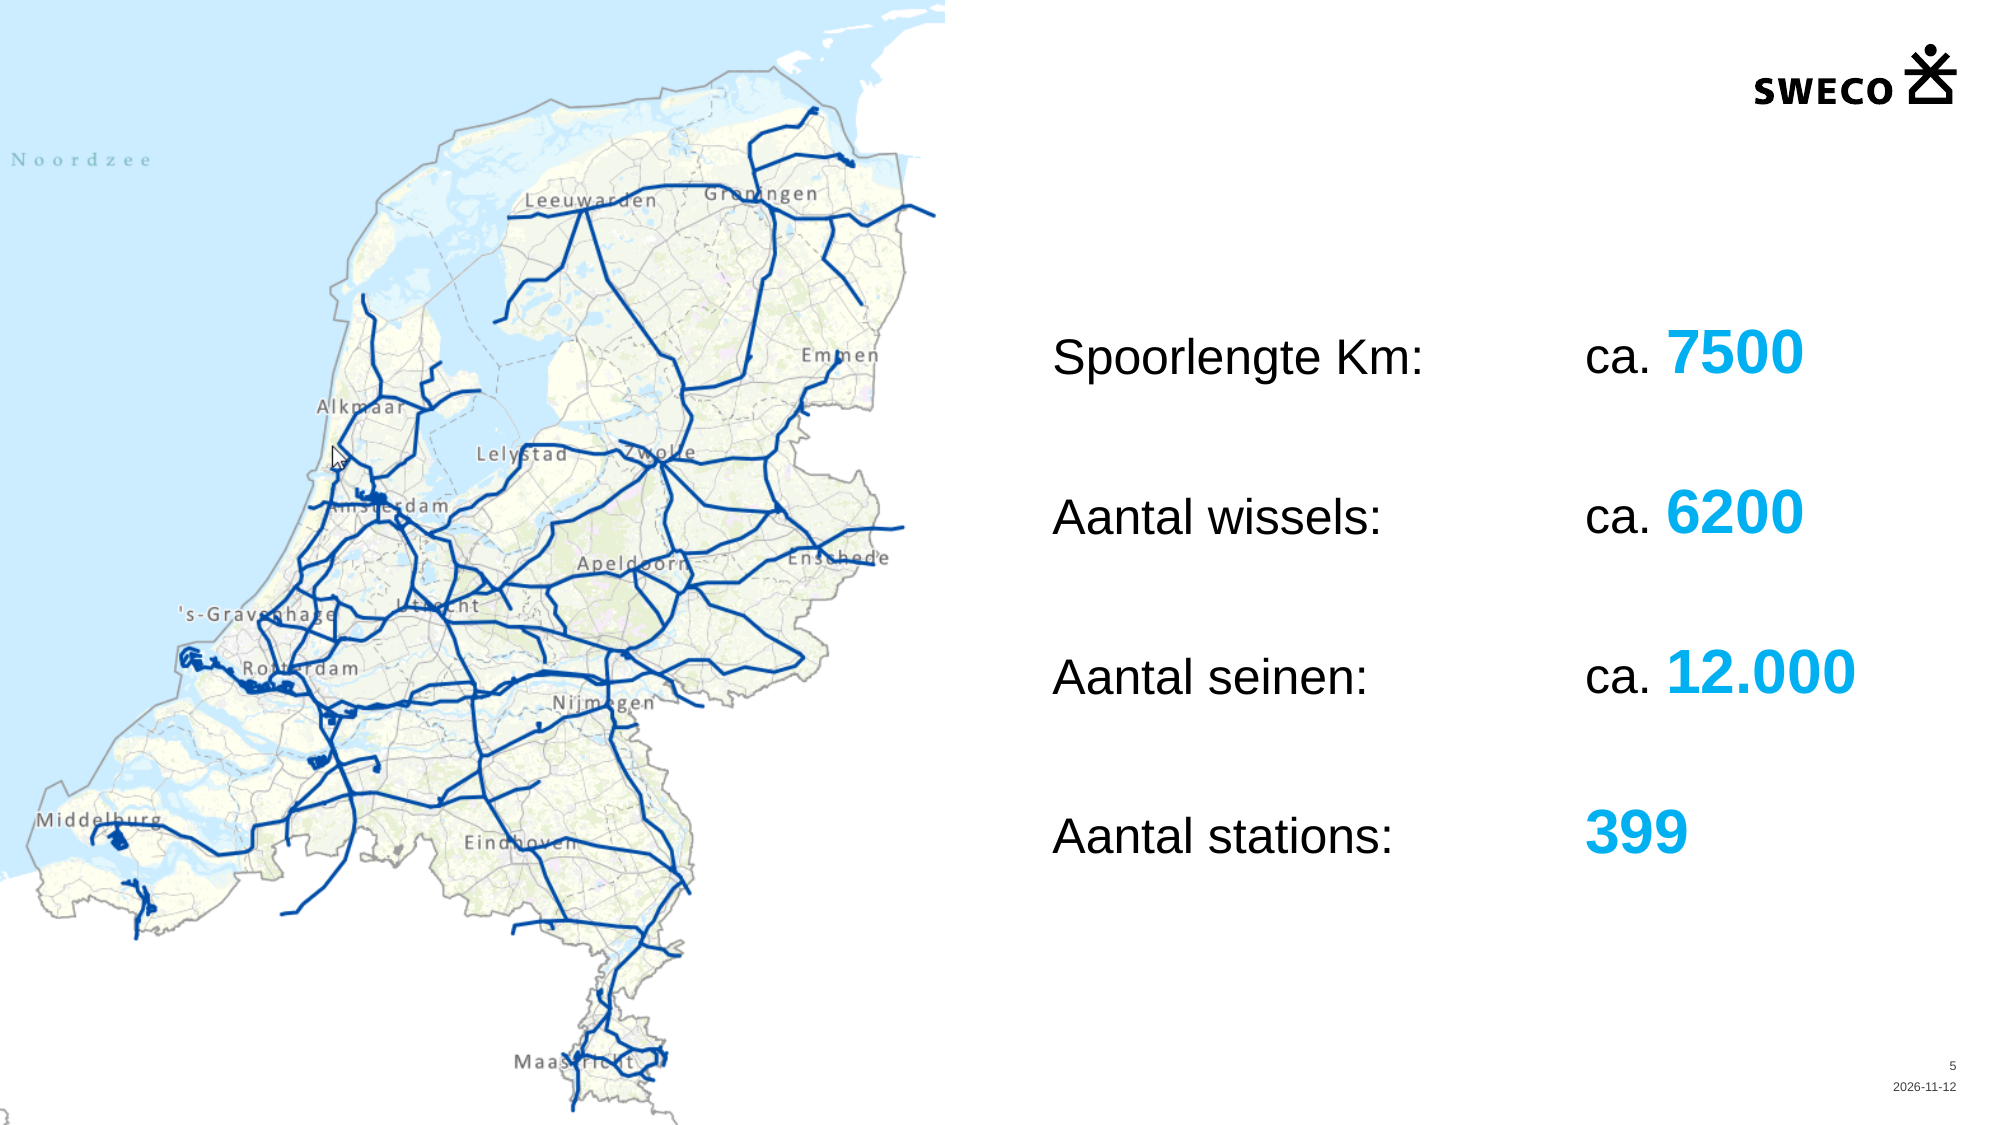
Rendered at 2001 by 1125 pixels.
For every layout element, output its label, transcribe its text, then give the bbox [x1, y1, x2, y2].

slide_number 5 [1506, 1061, 1957, 1074]
picture [0, 0, 945, 1125]
text_box ca. 7500 ca. 6200 ca. 12.000 399 [1583, 254, 2000, 1061]
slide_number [1506, 1076, 1957, 1095]
list Spoorlengte Km: ca. 7500 Aantal wissels: ca. 6200 Aantal seinen: ca. 12.000 Aantal stations: 399 [1050, 254, 1583, 1061]
